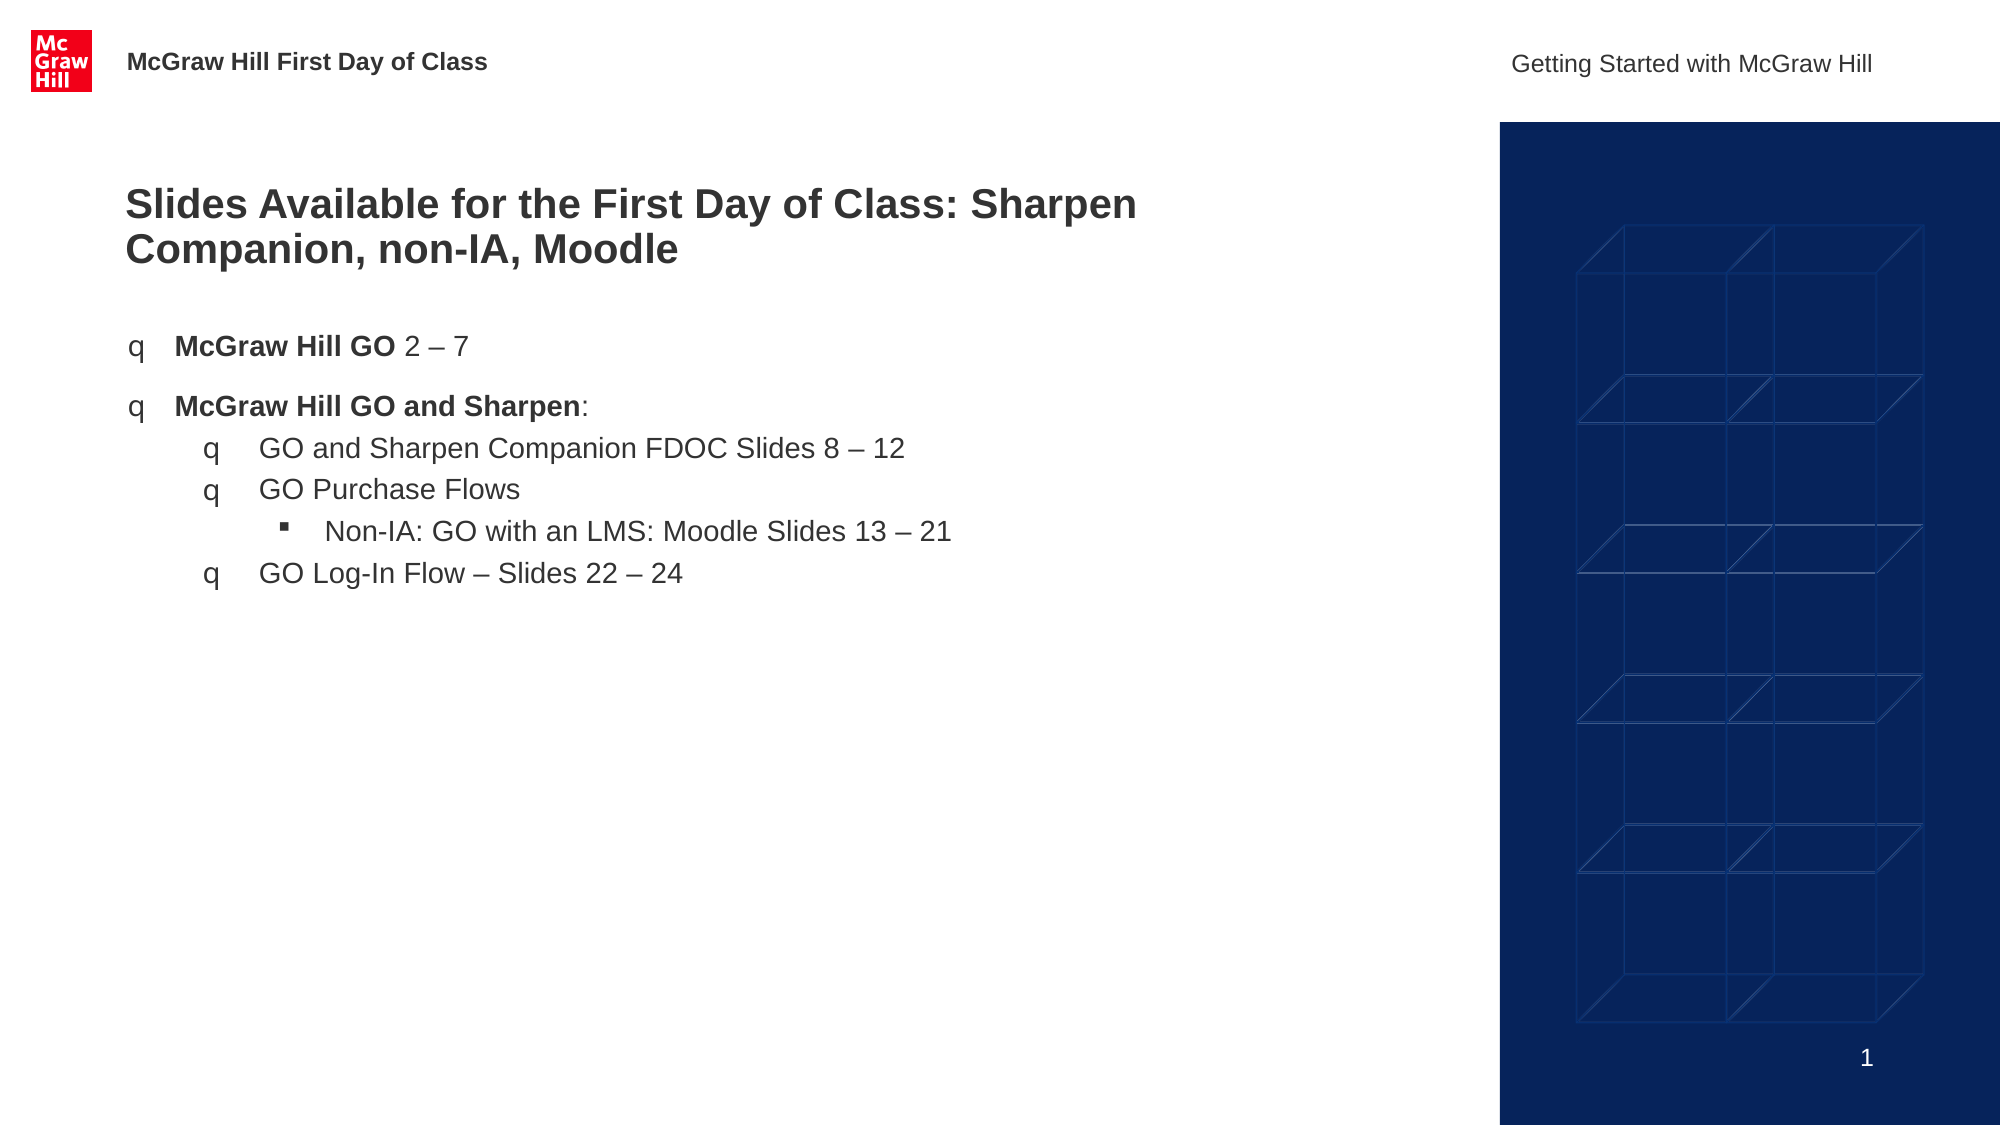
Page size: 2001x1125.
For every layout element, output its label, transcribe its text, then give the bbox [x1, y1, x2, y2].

list McGraw Hill GO 2 – 7 McGraw Hill GO and Sharpen: GO and Sharpen Companion FDOC Slides 8 – 12 GO Purchase Flows Non-IA: GO with an LMS: Moodle Slides 13 – 21 GO Log-In Flow – Slides 22 – 24 [112, 320, 1520, 935]
list Getting Started with McGraw Hill [1479, 43, 1889, 79]
title Slides Available for the First Day of Class: Sharpen Companion, non-IA, Moodle [110, 171, 1329, 285]
picture [1575, 224, 1925, 1024]
footer McGraw Hill First Day of Class [111, 33, 787, 88]
